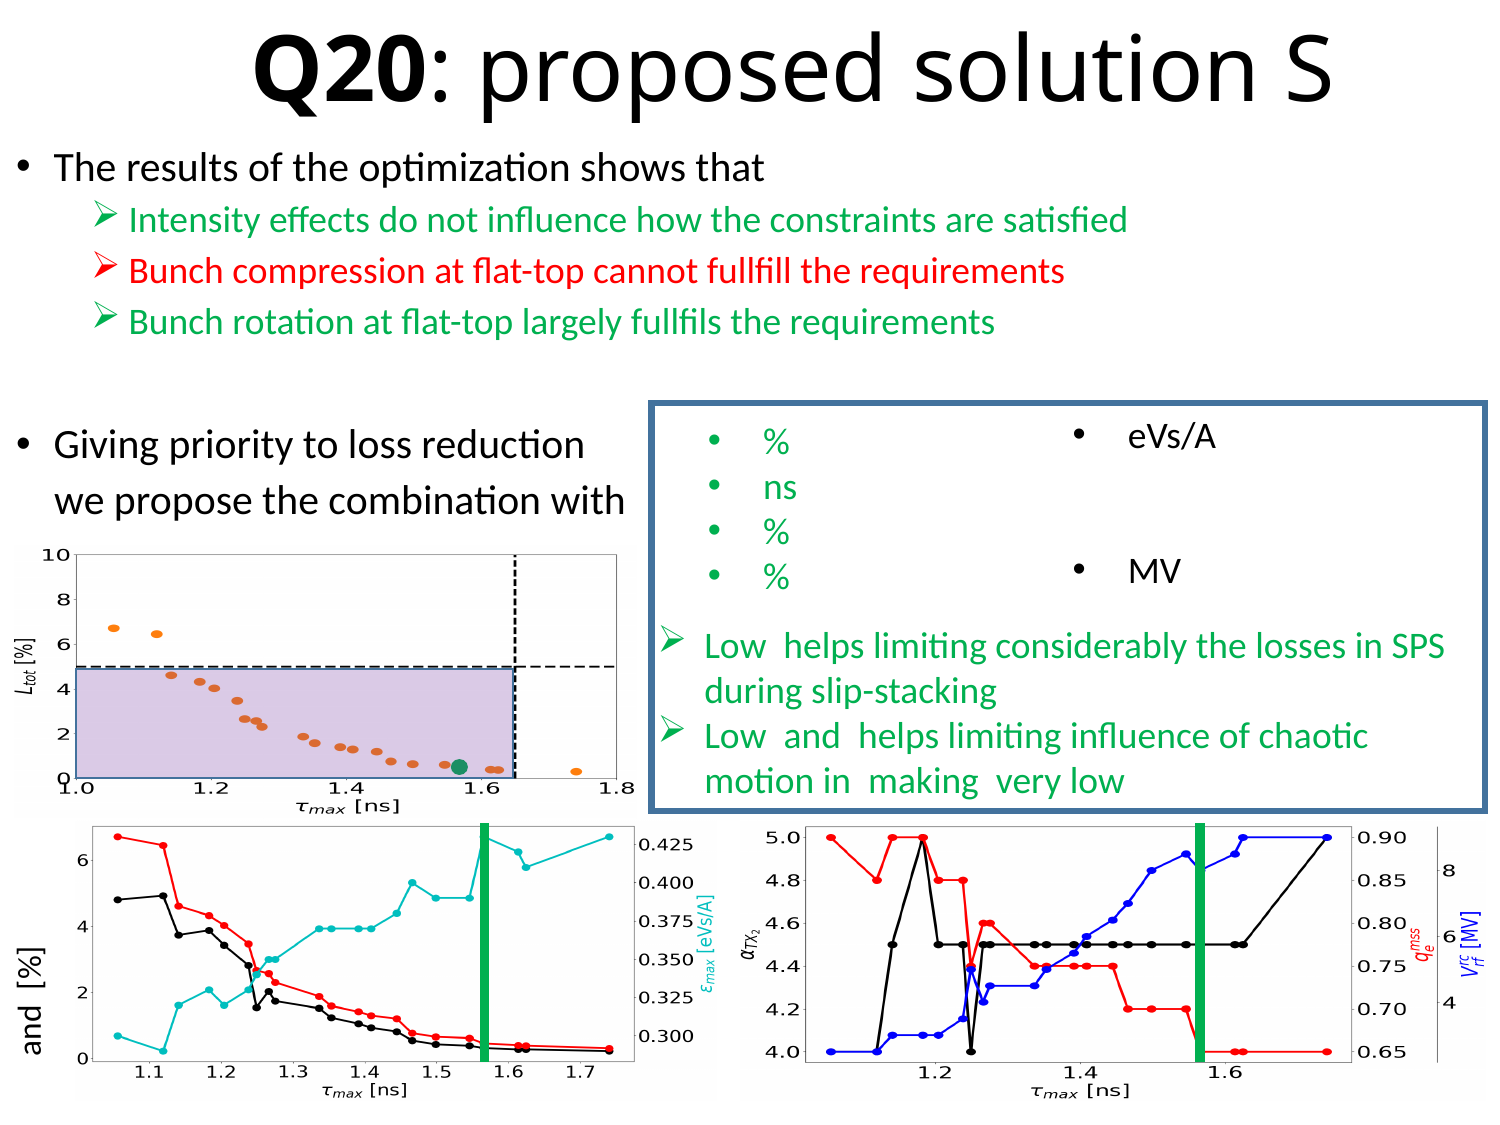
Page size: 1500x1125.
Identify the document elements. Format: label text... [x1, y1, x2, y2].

text_box [650, 402, 1486, 812]
picture [14, 545, 637, 819]
picture [75, 820, 717, 1101]
picture [740, 820, 1486, 1101]
list The results of the optimization shows that Intensity effects do not influence how the constraints are satisfied Bunch compression at flat-top cannot fullfill the requirements Bunch rotation at flat-top largely fullfils the requirements Giving priority to loss reduction we propose the combination with [0, 137, 1500, 852]
text_box Q20: proposed solution S [235, 2, 1500, 127]
